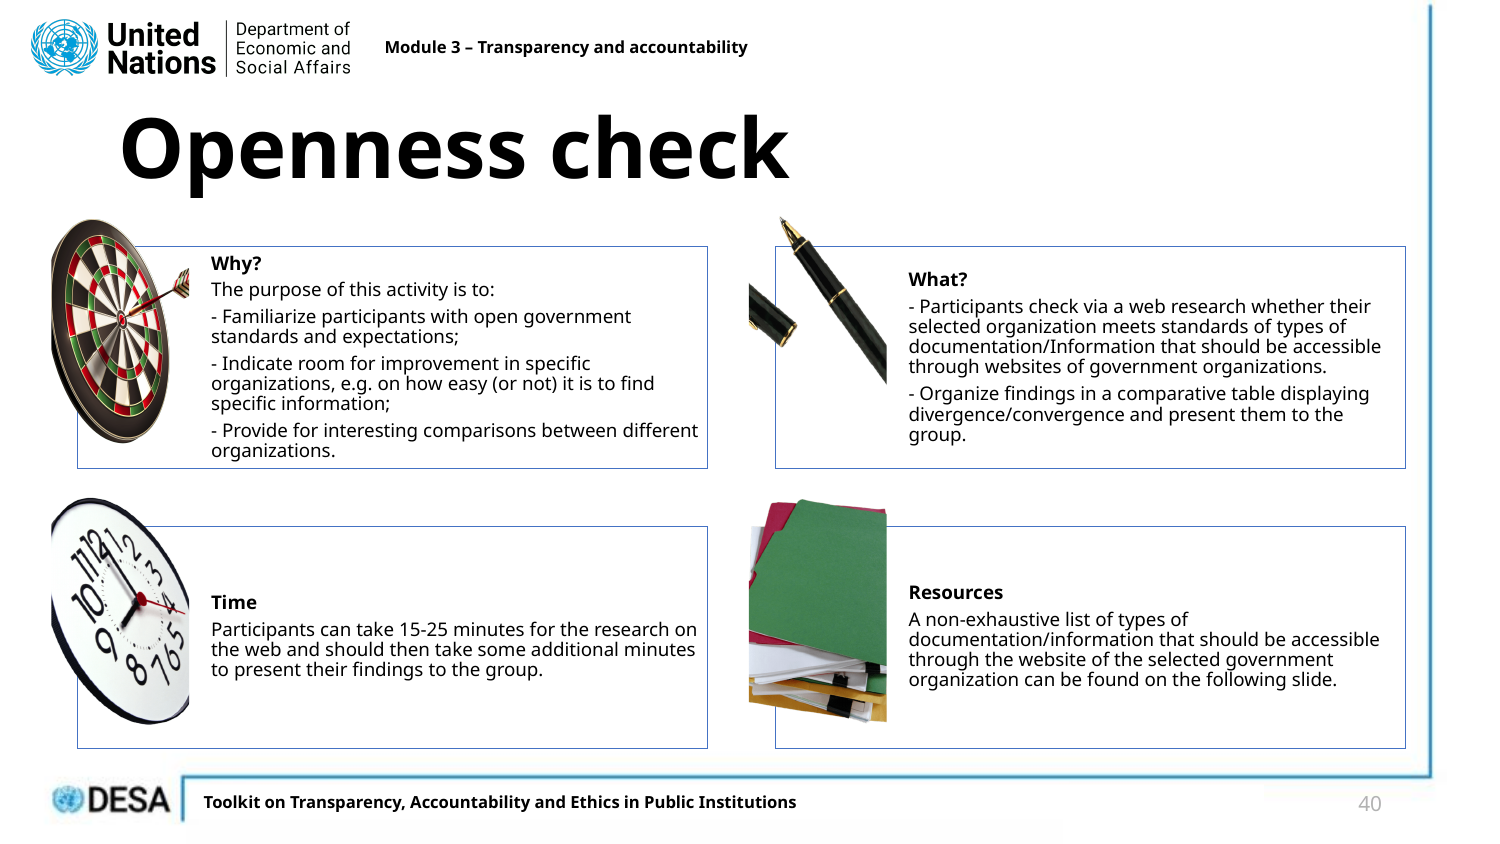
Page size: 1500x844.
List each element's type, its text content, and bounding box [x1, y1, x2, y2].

picture [0, 0, 1500, 844]
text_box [51, 214, 1406, 749]
footer Module 3 – Transparency and accountability [369, 14, 1398, 80]
title Openness check [103, 95, 1397, 208]
slide_number 40 [1059, 782, 1397, 827]
